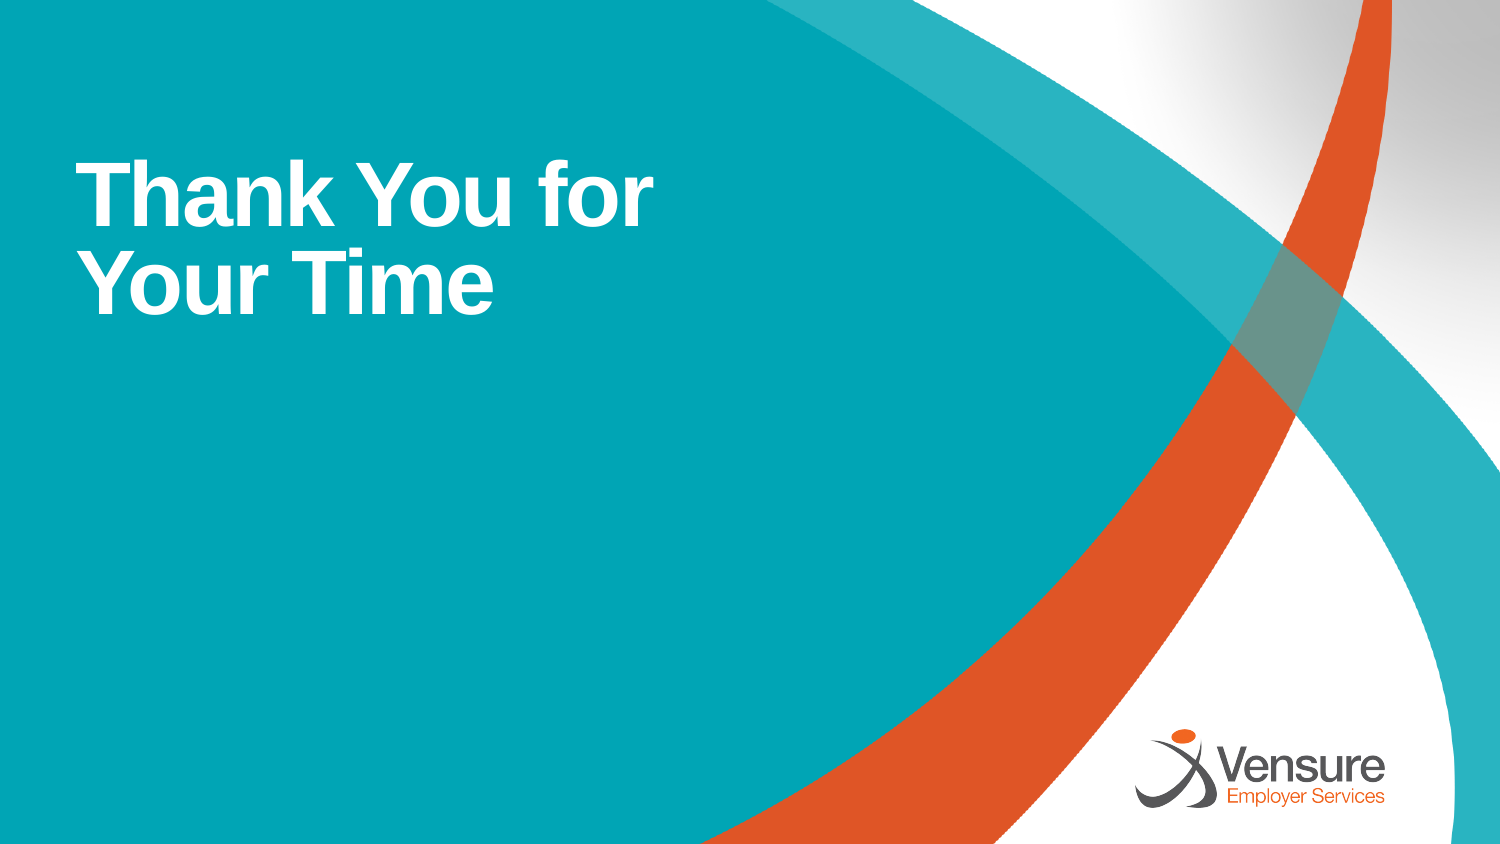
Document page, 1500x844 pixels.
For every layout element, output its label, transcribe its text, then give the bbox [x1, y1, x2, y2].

title Thank You for Your Time [75, 120, 785, 332]
picture [0, 0, 1500, 844]
